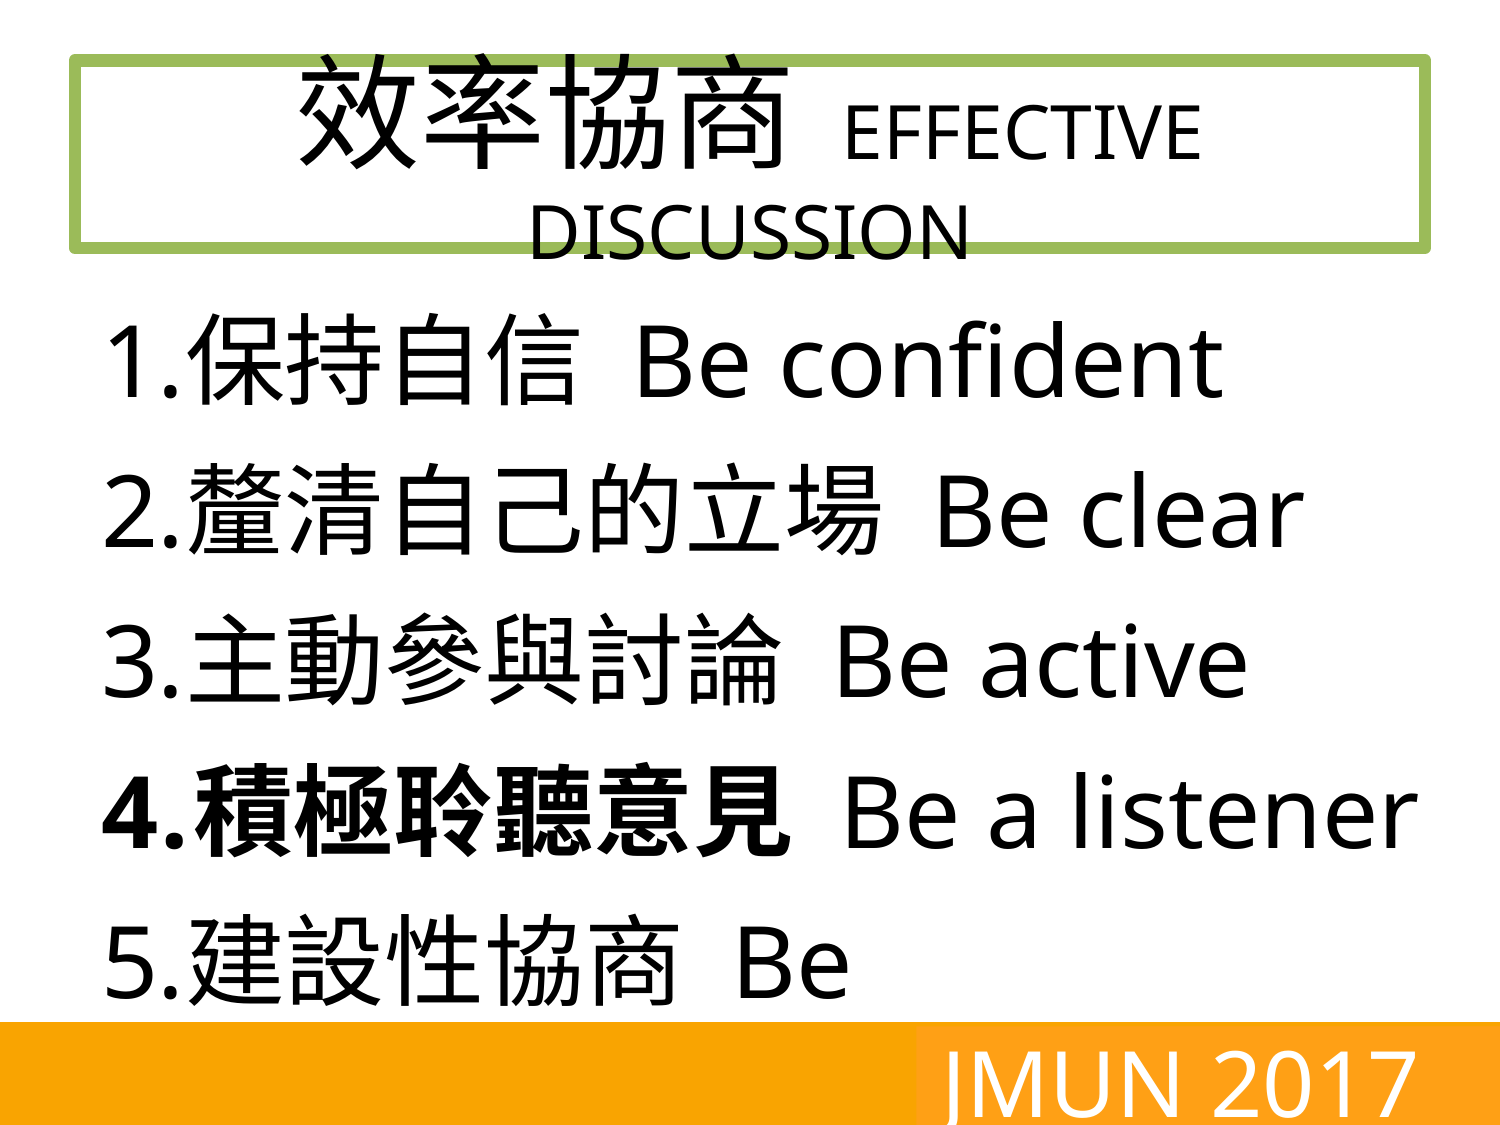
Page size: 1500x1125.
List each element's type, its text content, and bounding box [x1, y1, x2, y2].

picture [0, 1021, 1500, 1125]
text_box 效率協商 EFFECTIVE DISCUSSION [74, 60, 1425, 248]
list 保持自信 Be confident 釐清自己的立場 Be clear 主動參與討論 Be active 積極聆聽意見 Be a listener 建設性協商 Be constructive [101, 279, 1424, 1011]
